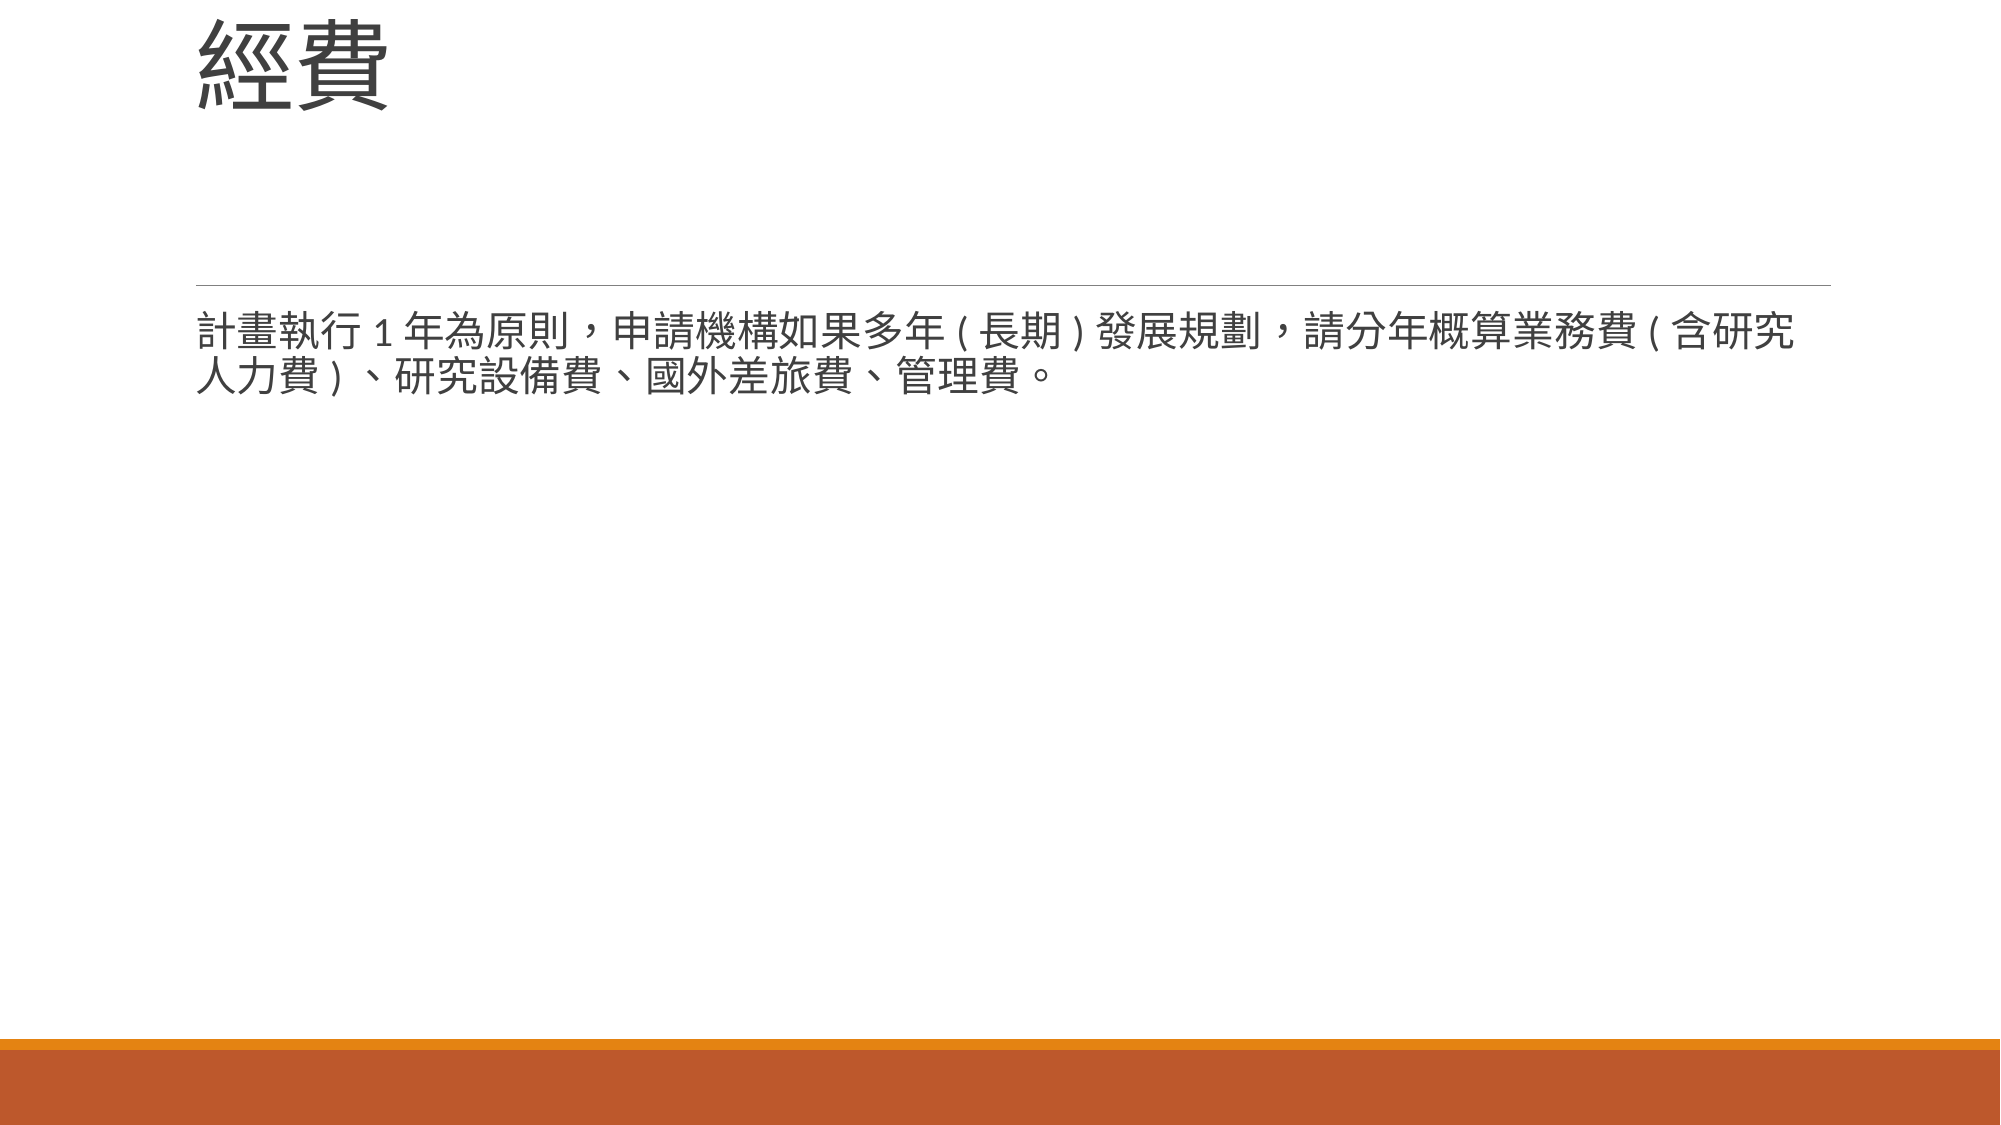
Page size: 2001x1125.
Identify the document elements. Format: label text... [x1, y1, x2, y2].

title 經費 [180, 0, 1830, 132]
list 計畫執行1年為原則，申請機構如果多年(長期)發展規劃，請分年概算業務費(含研究人力費)、研究設備費、國外差旅費、管理費。 [180, 302, 1830, 963]
